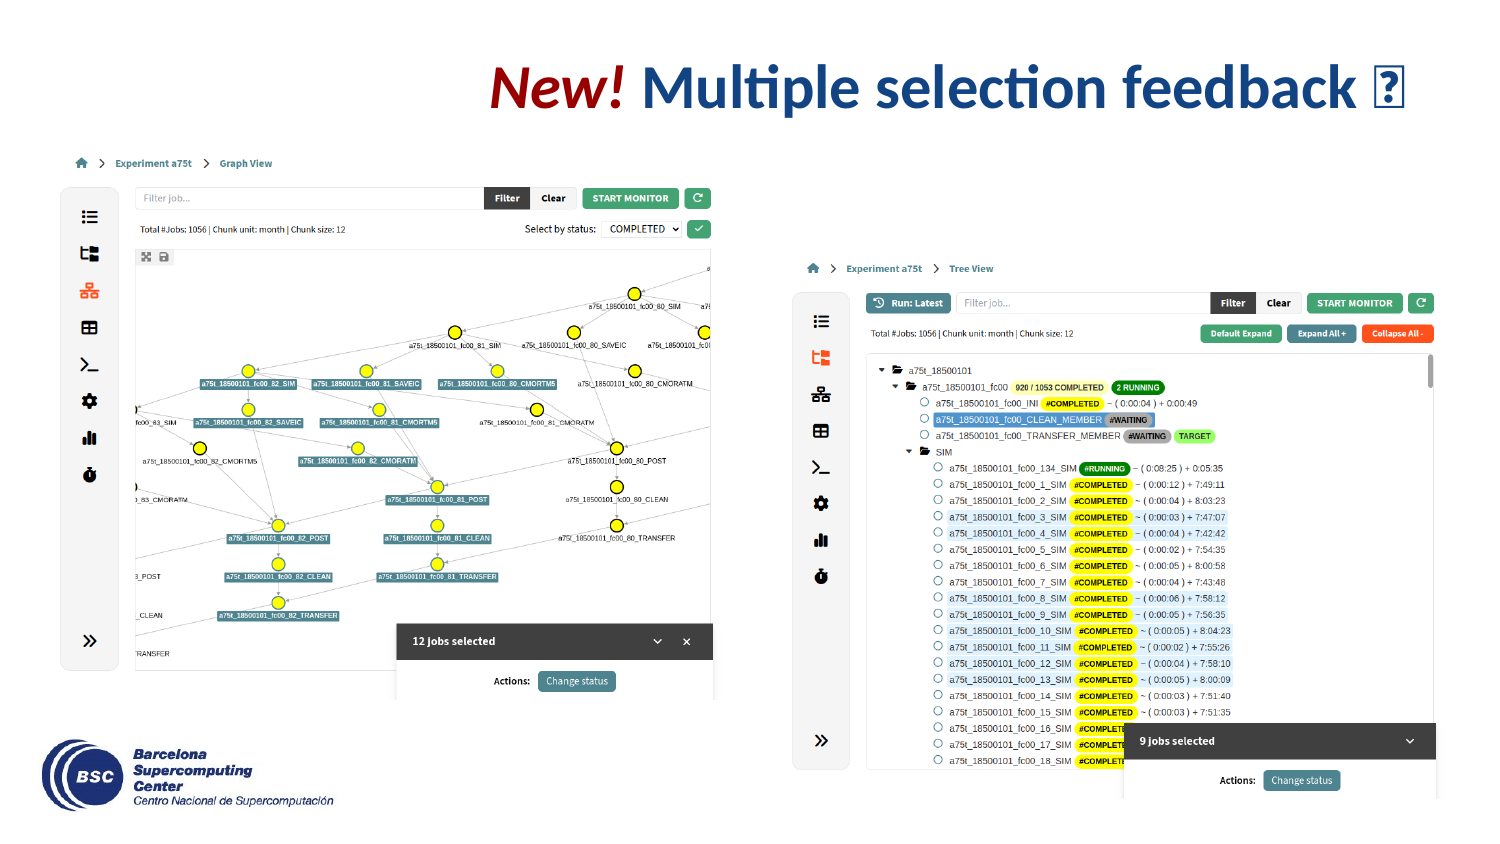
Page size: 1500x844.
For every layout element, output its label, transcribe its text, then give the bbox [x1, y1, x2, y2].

picture [0, 0, 1500, 844]
title New! Multiple selection feedback ✅ [448, 49, 1446, 144]
